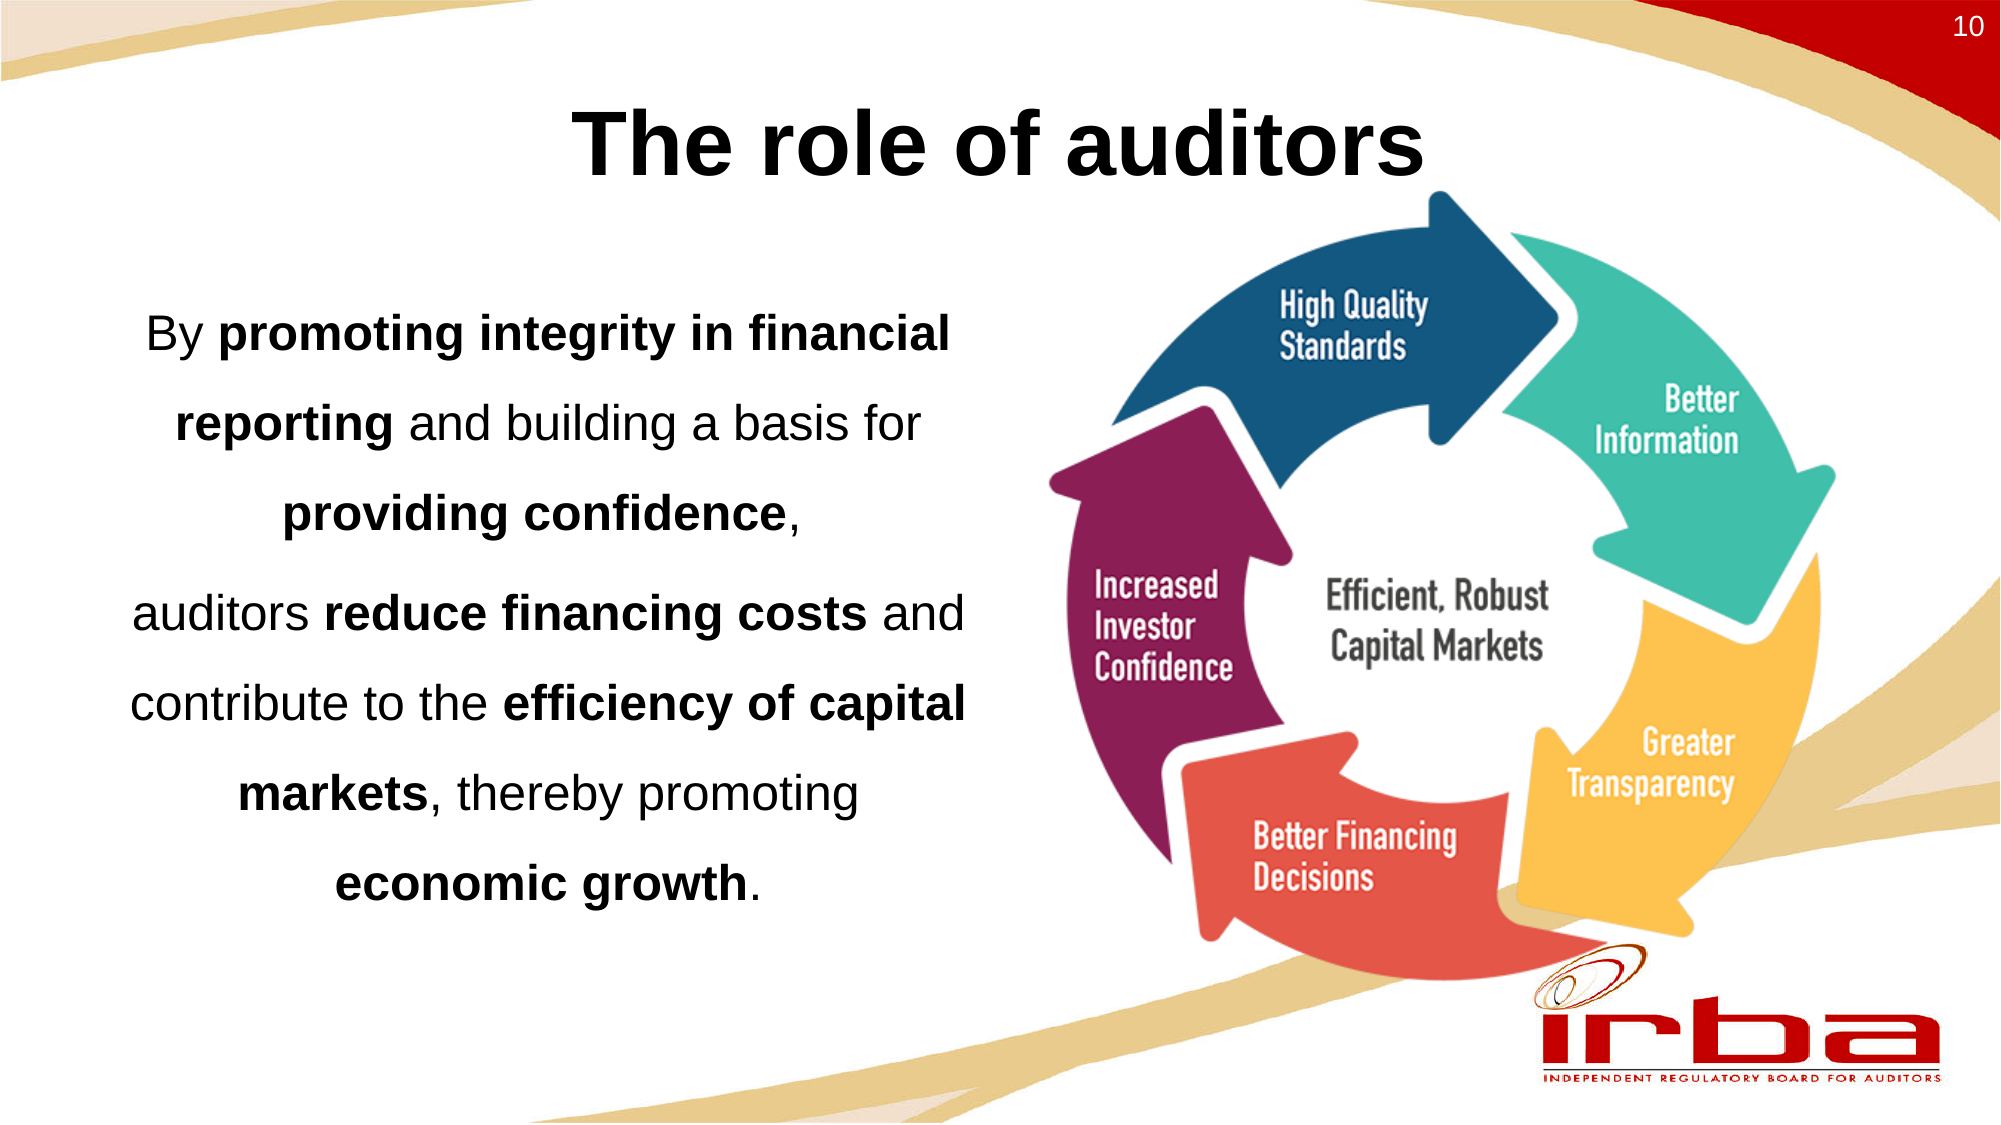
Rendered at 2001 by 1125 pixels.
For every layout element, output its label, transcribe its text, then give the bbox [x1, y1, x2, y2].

title The role of auditors [99, 44, 1901, 233]
list By promoting integrity in financial reporting and building a basis for providing confidence, auditors reduce financing costs and contribute to the efficiency of capital markets, thereby promoting economic growth. [99, 262, 984, 1006]
picture [0, 0, 2001, 1125]
slide_number 10 [1812, 0, 2000, 79]
